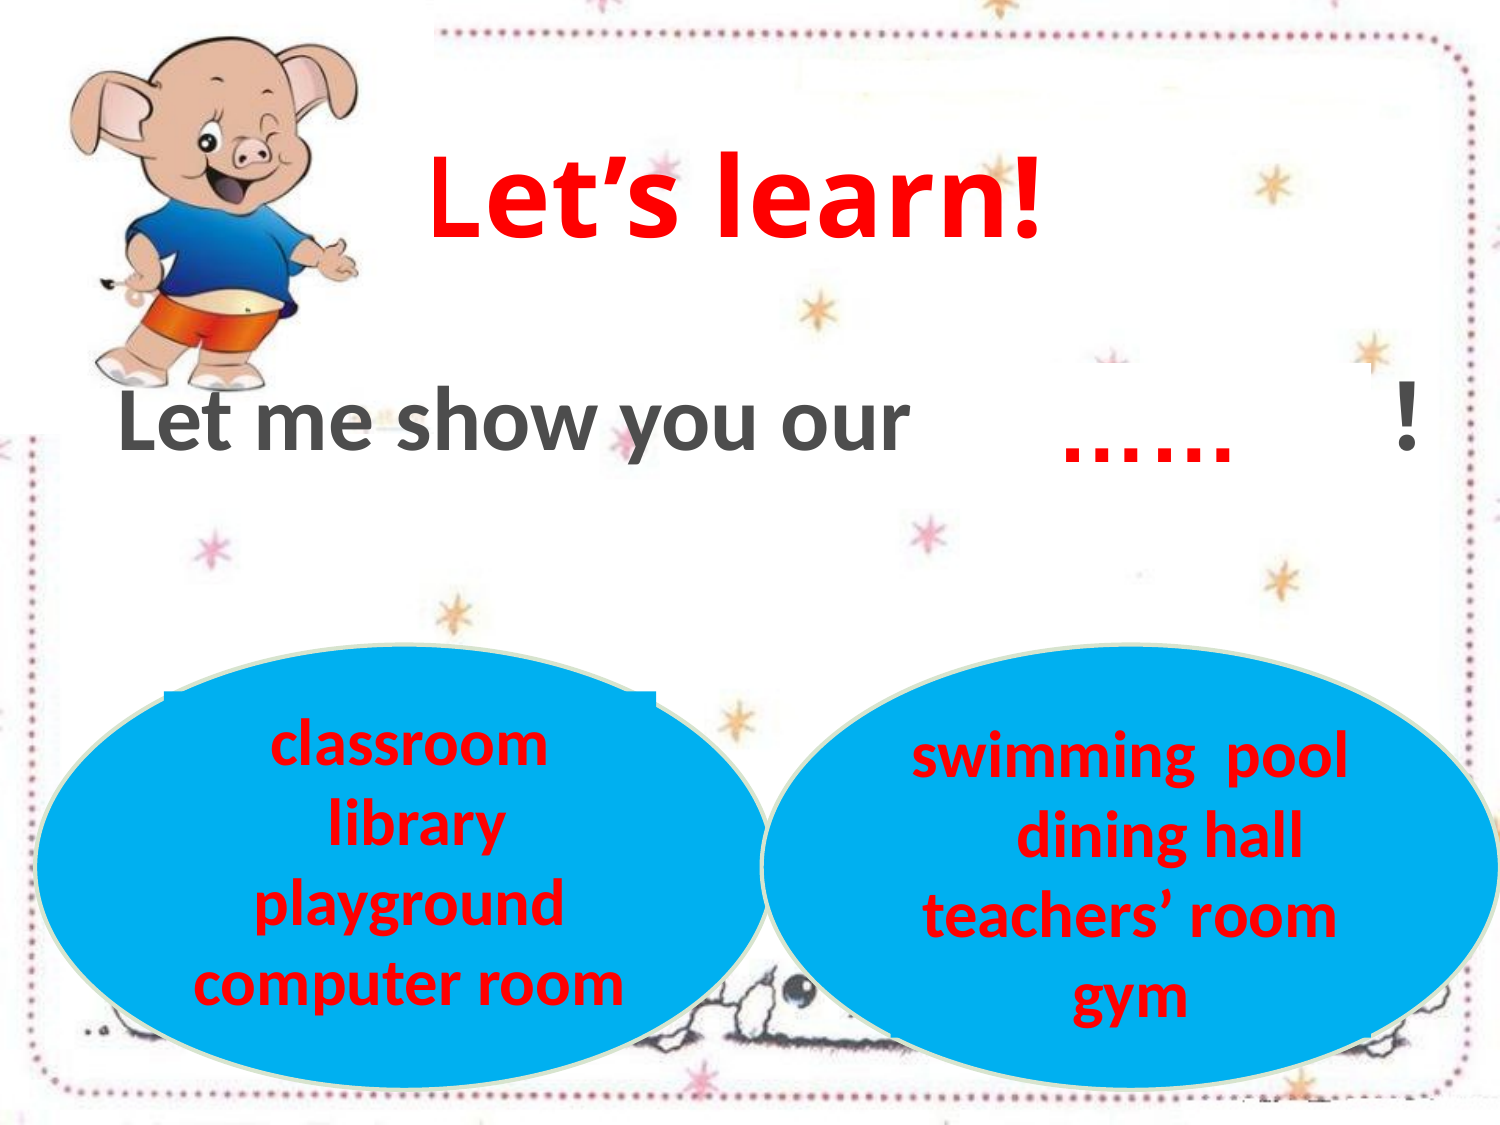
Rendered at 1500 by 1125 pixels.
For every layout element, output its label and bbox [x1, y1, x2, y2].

picture [0, 0, 1500, 1125]
text_box [34, 644, 759, 1091]
text_box [761, 644, 1500, 1091]
